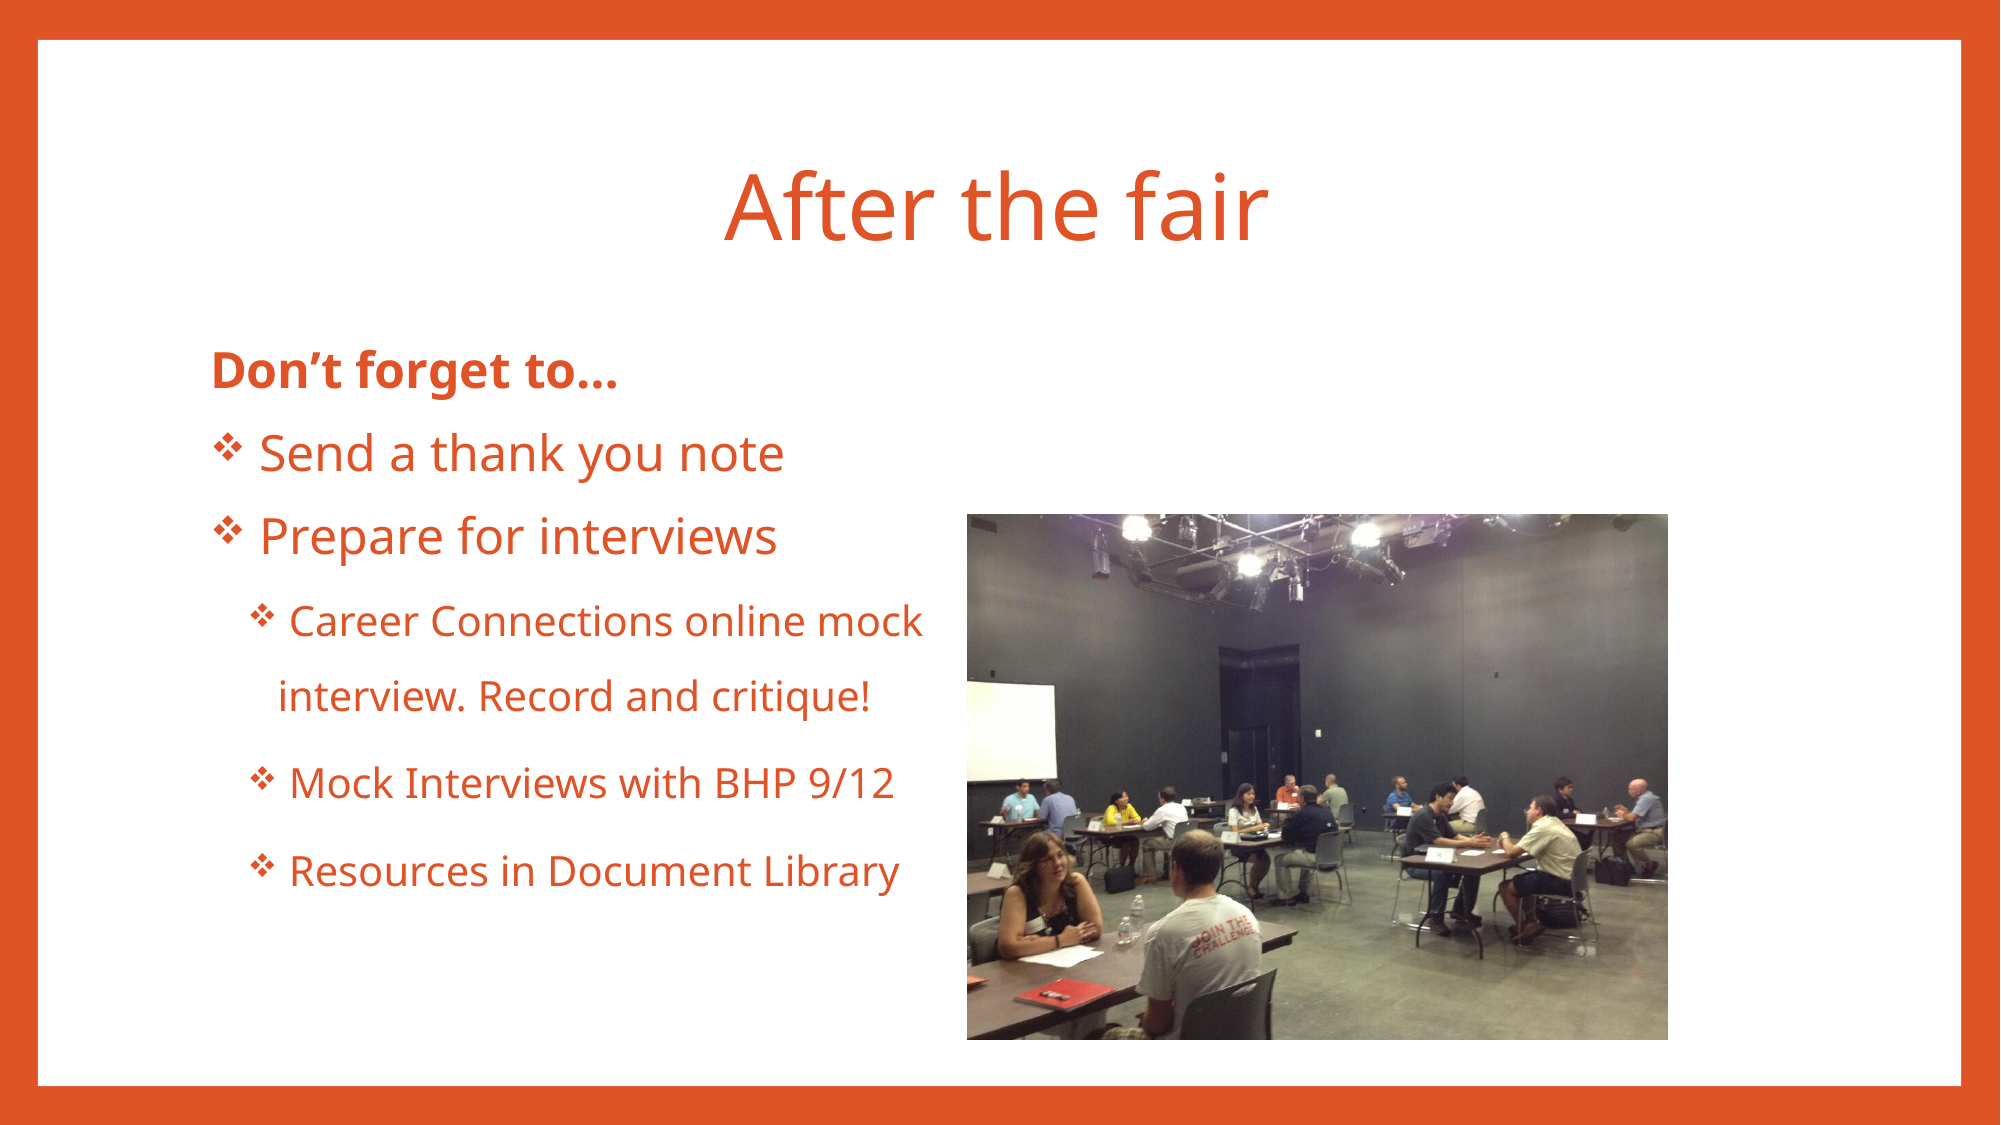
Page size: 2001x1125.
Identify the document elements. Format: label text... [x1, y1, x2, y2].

list Don’t forget to… Send a thank you note Prepare for interviews Career Connections online mock interview. Record and critique! Mock Interviews with BHP 9/12 Resources in Document Library [187, 337, 950, 998]
picture [967, 514, 1668, 1040]
title After the fair [187, 99, 1808, 323]
